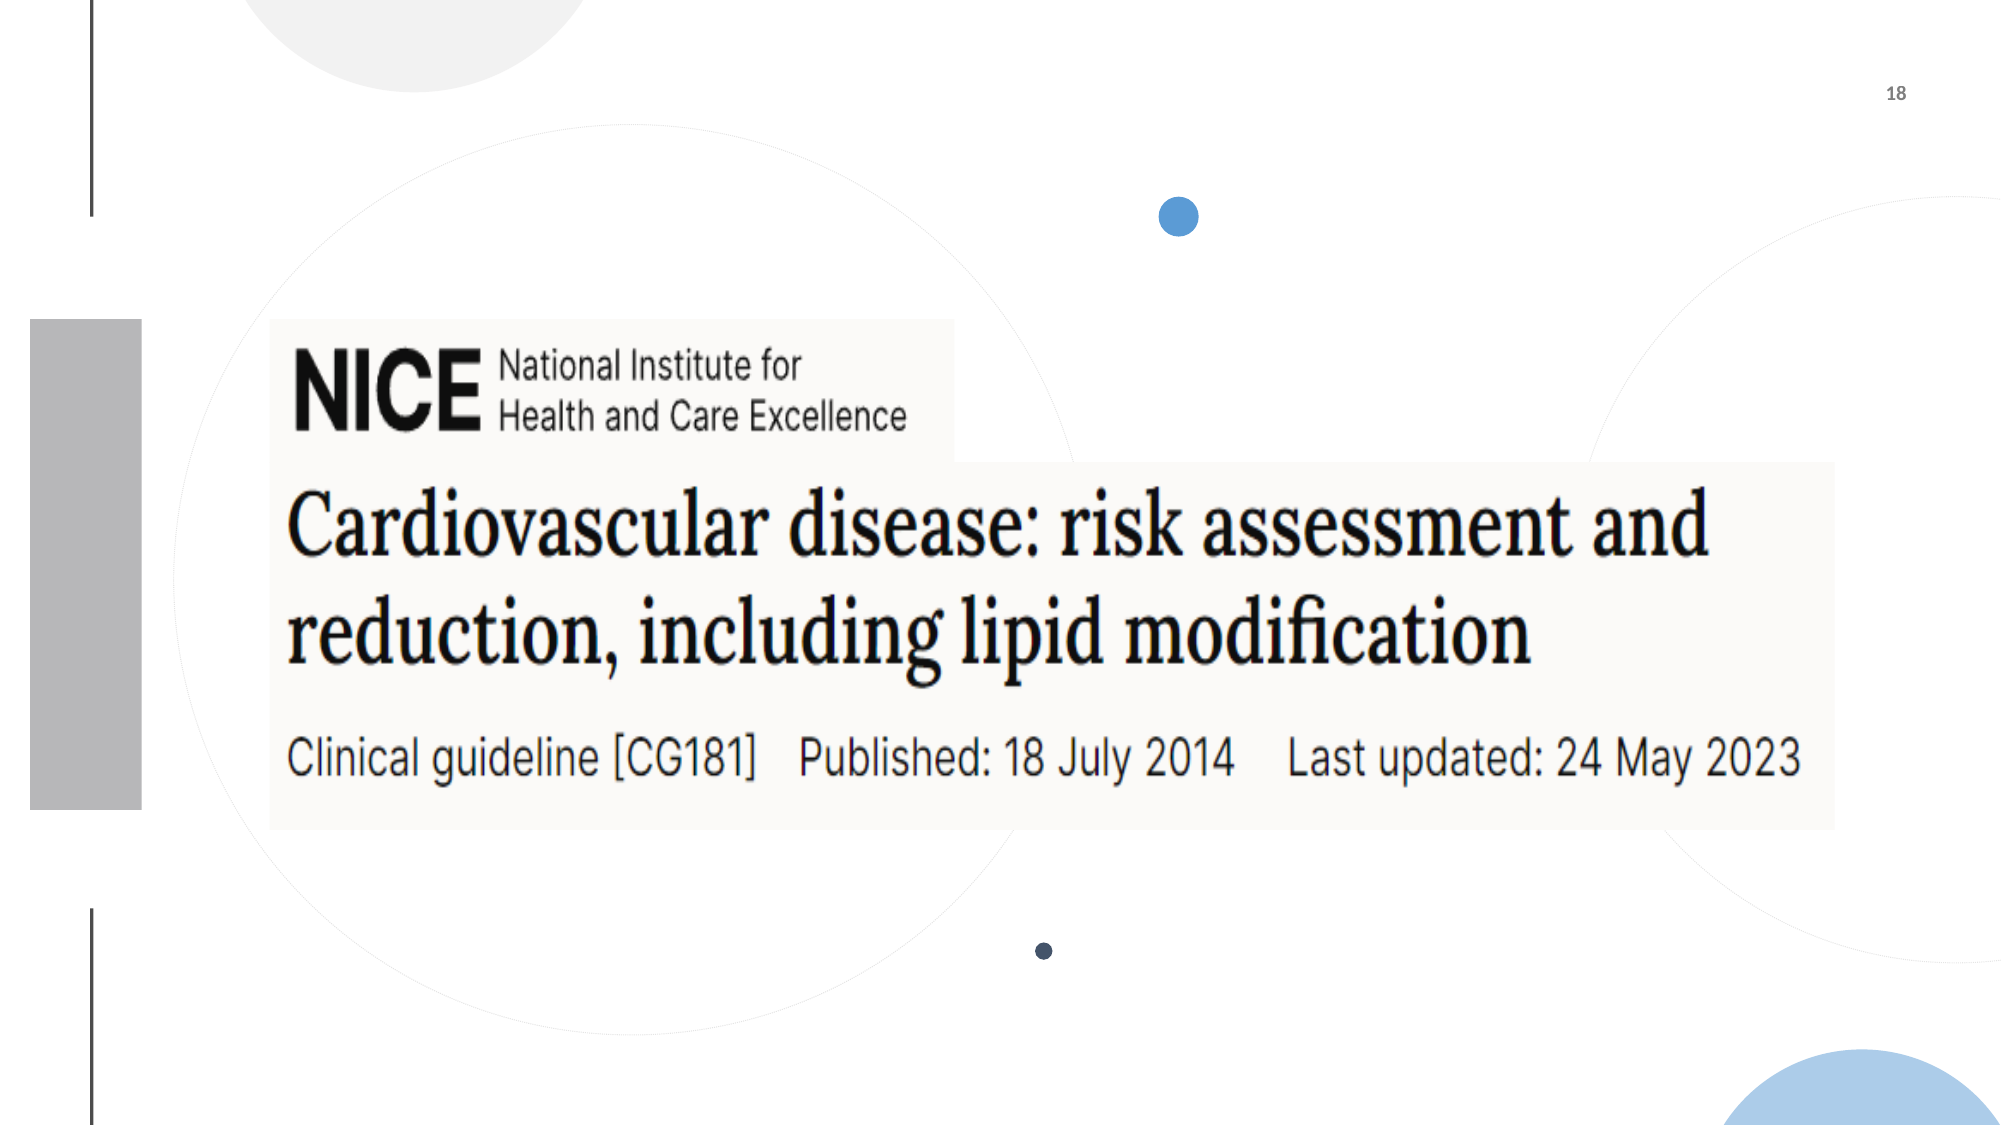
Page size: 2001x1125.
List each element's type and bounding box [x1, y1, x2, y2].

text_box [29, 318, 143, 811]
text_box [269, 319, 1835, 830]
